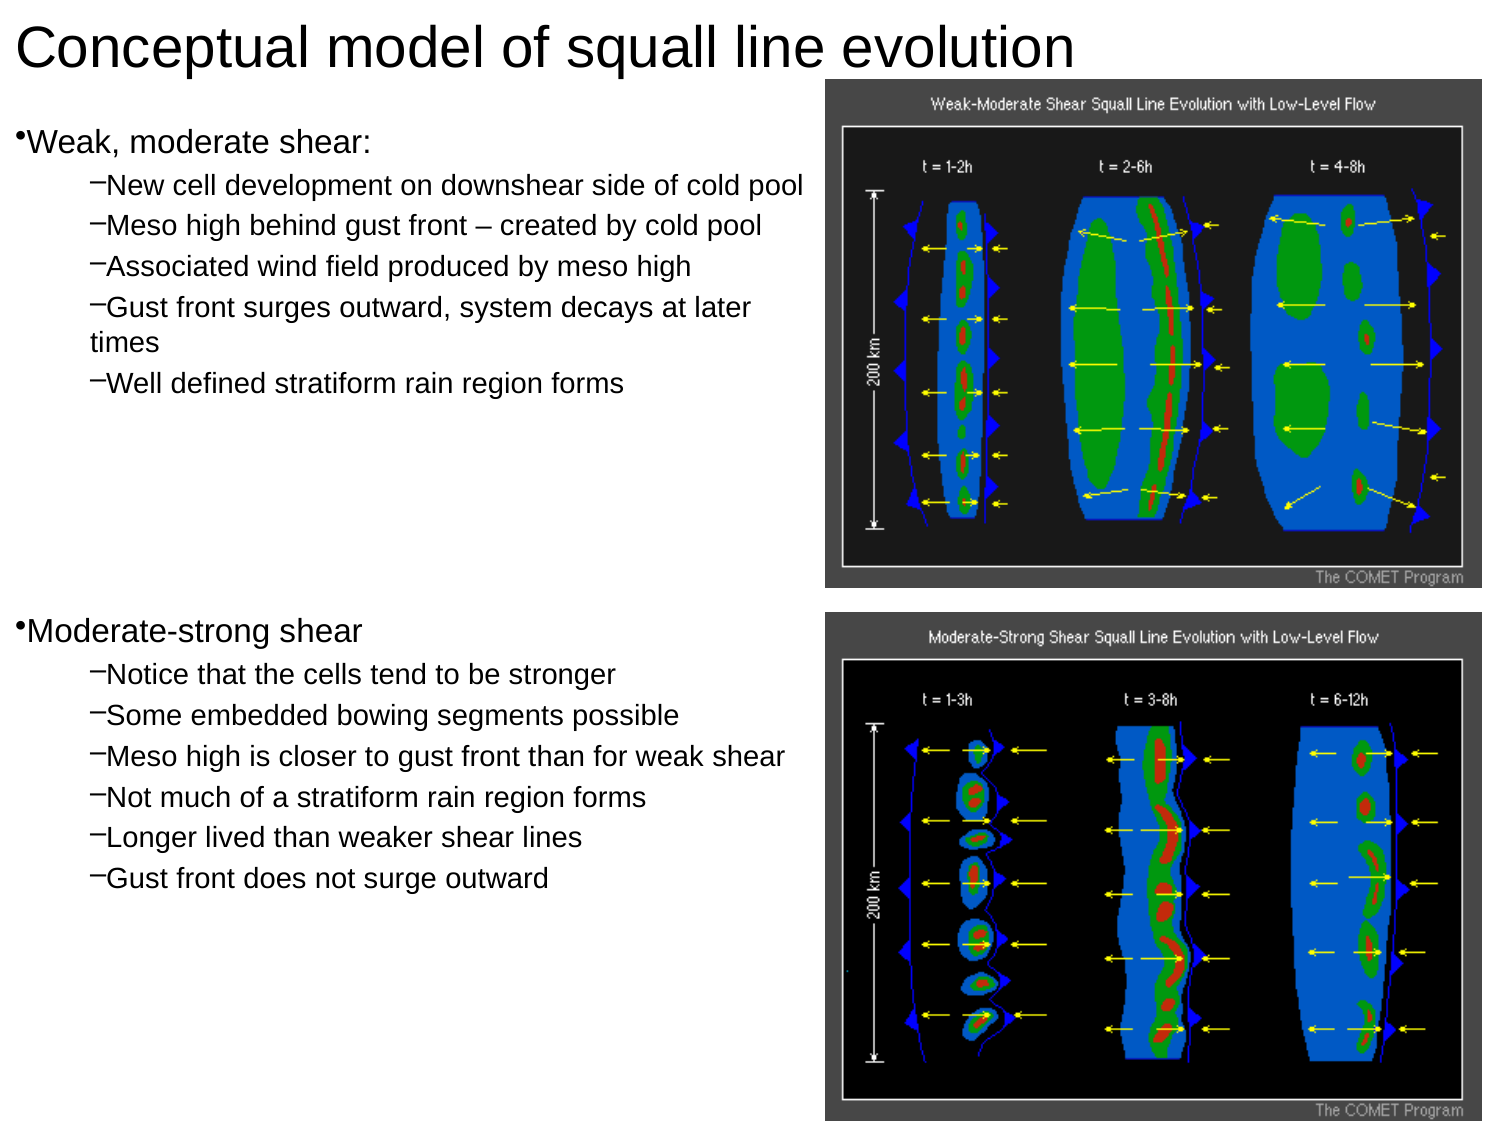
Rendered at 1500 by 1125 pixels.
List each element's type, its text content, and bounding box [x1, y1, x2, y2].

picture [824, 79, 1482, 588]
title Conceptual model of squall line evolution [0, 0, 1275, 88]
subtitle Weak, moderate shear: New cell development on downshear side of cold pool Meso high behind gust front – created by cold pool Associated wind field produced by meso high Gust front surges outward, system decays at later times Well defined stratiform rain region forms Moderate-strong shear Notice that the cells tend to be stronger Some embedded bowing segments possible Meso high is closer to gust front than for weak shear Not much of a stratiform rain region forms Longer lived than weaker shear lines Gust front does not surge outward [0, 112, 825, 1100]
picture [824, 612, 1482, 1121]
